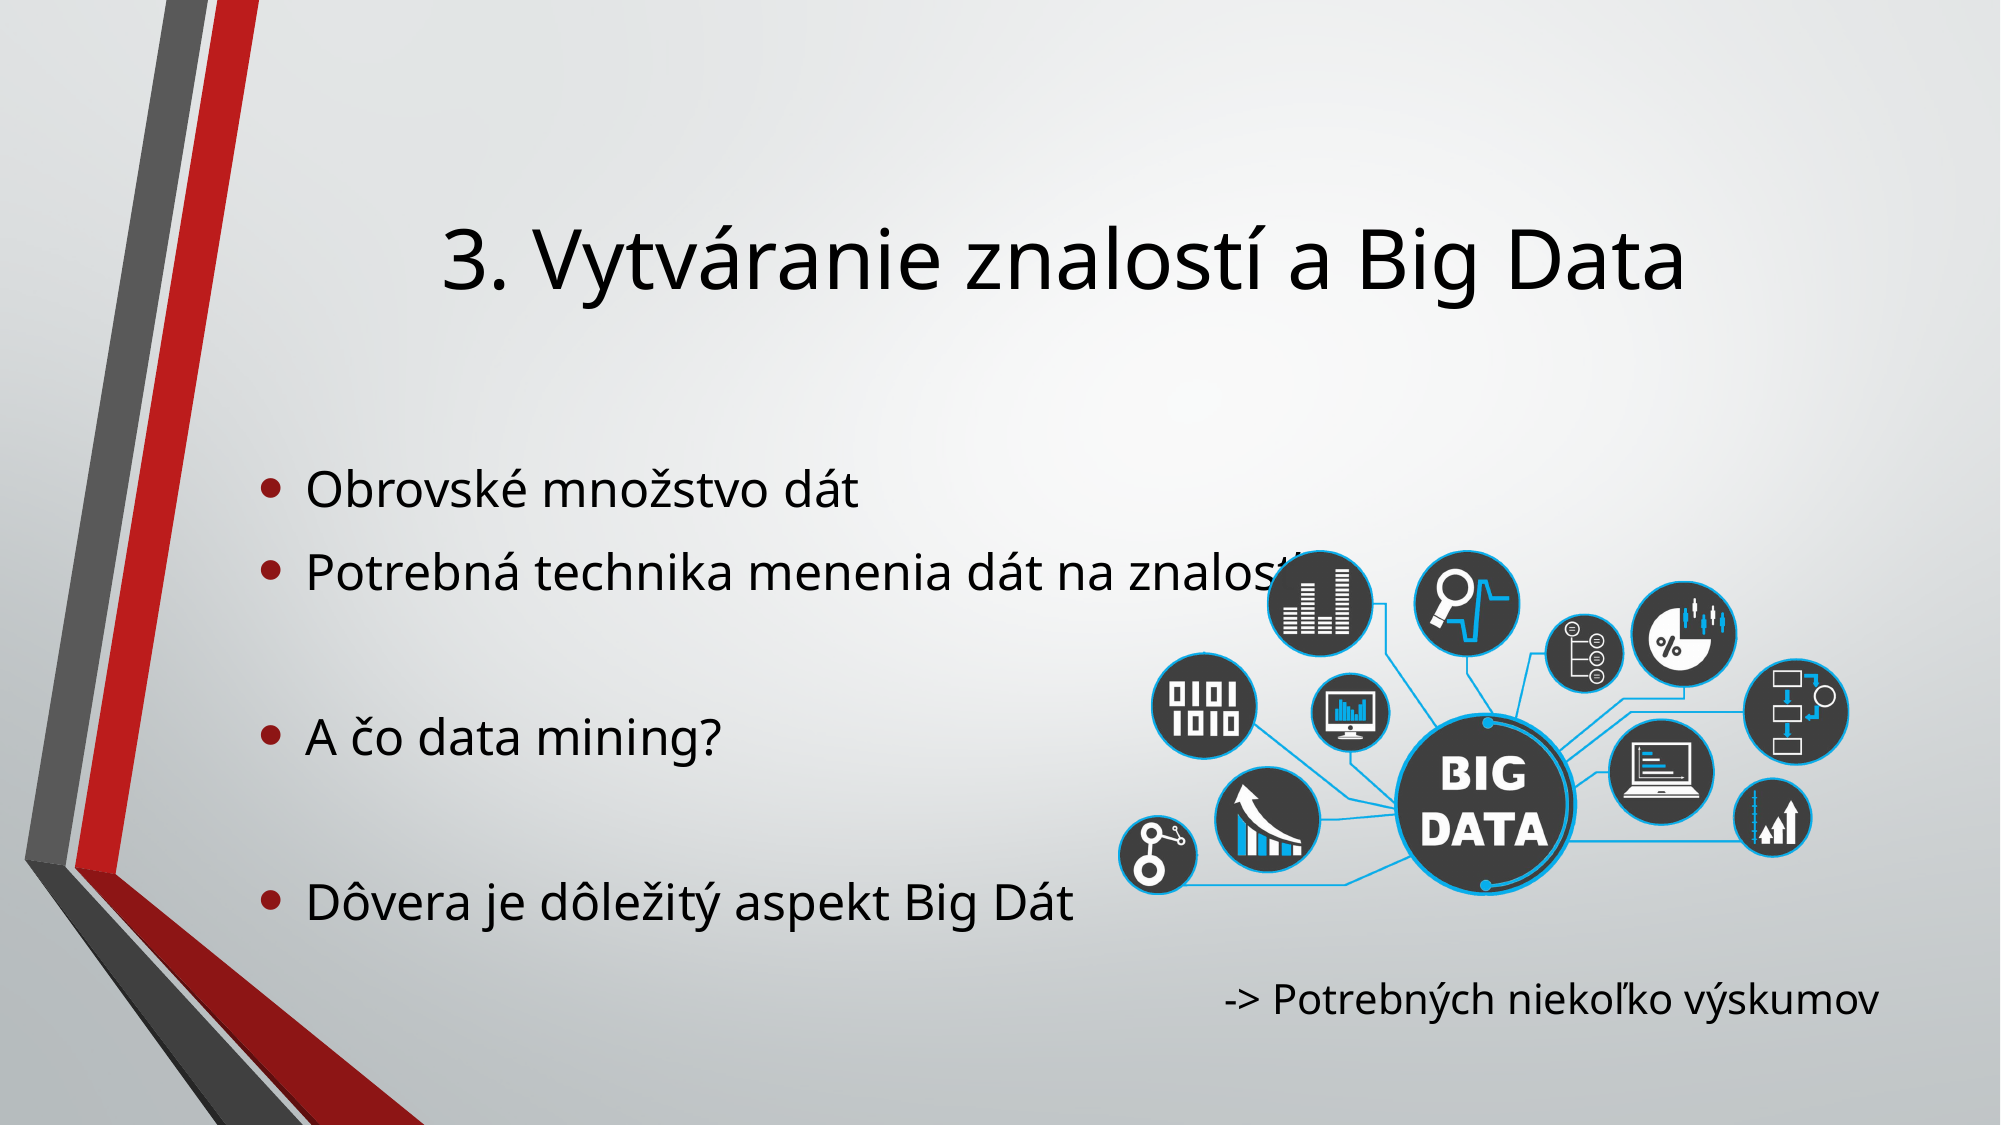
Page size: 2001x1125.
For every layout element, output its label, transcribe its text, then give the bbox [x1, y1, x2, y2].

list Obrovské množstvo dát Potrebná technika menenia dát na znalosť A čo data mining? Dôvera je dôležitý aspekt Big Dát [243, 437, 1887, 950]
title 3. Vytváranie znalostí a Big Data [243, 112, 1887, 400]
picture [1072, 525, 1870, 914]
text_box -> Potrebných niekoľko výskumov [1177, 965, 1928, 1031]
